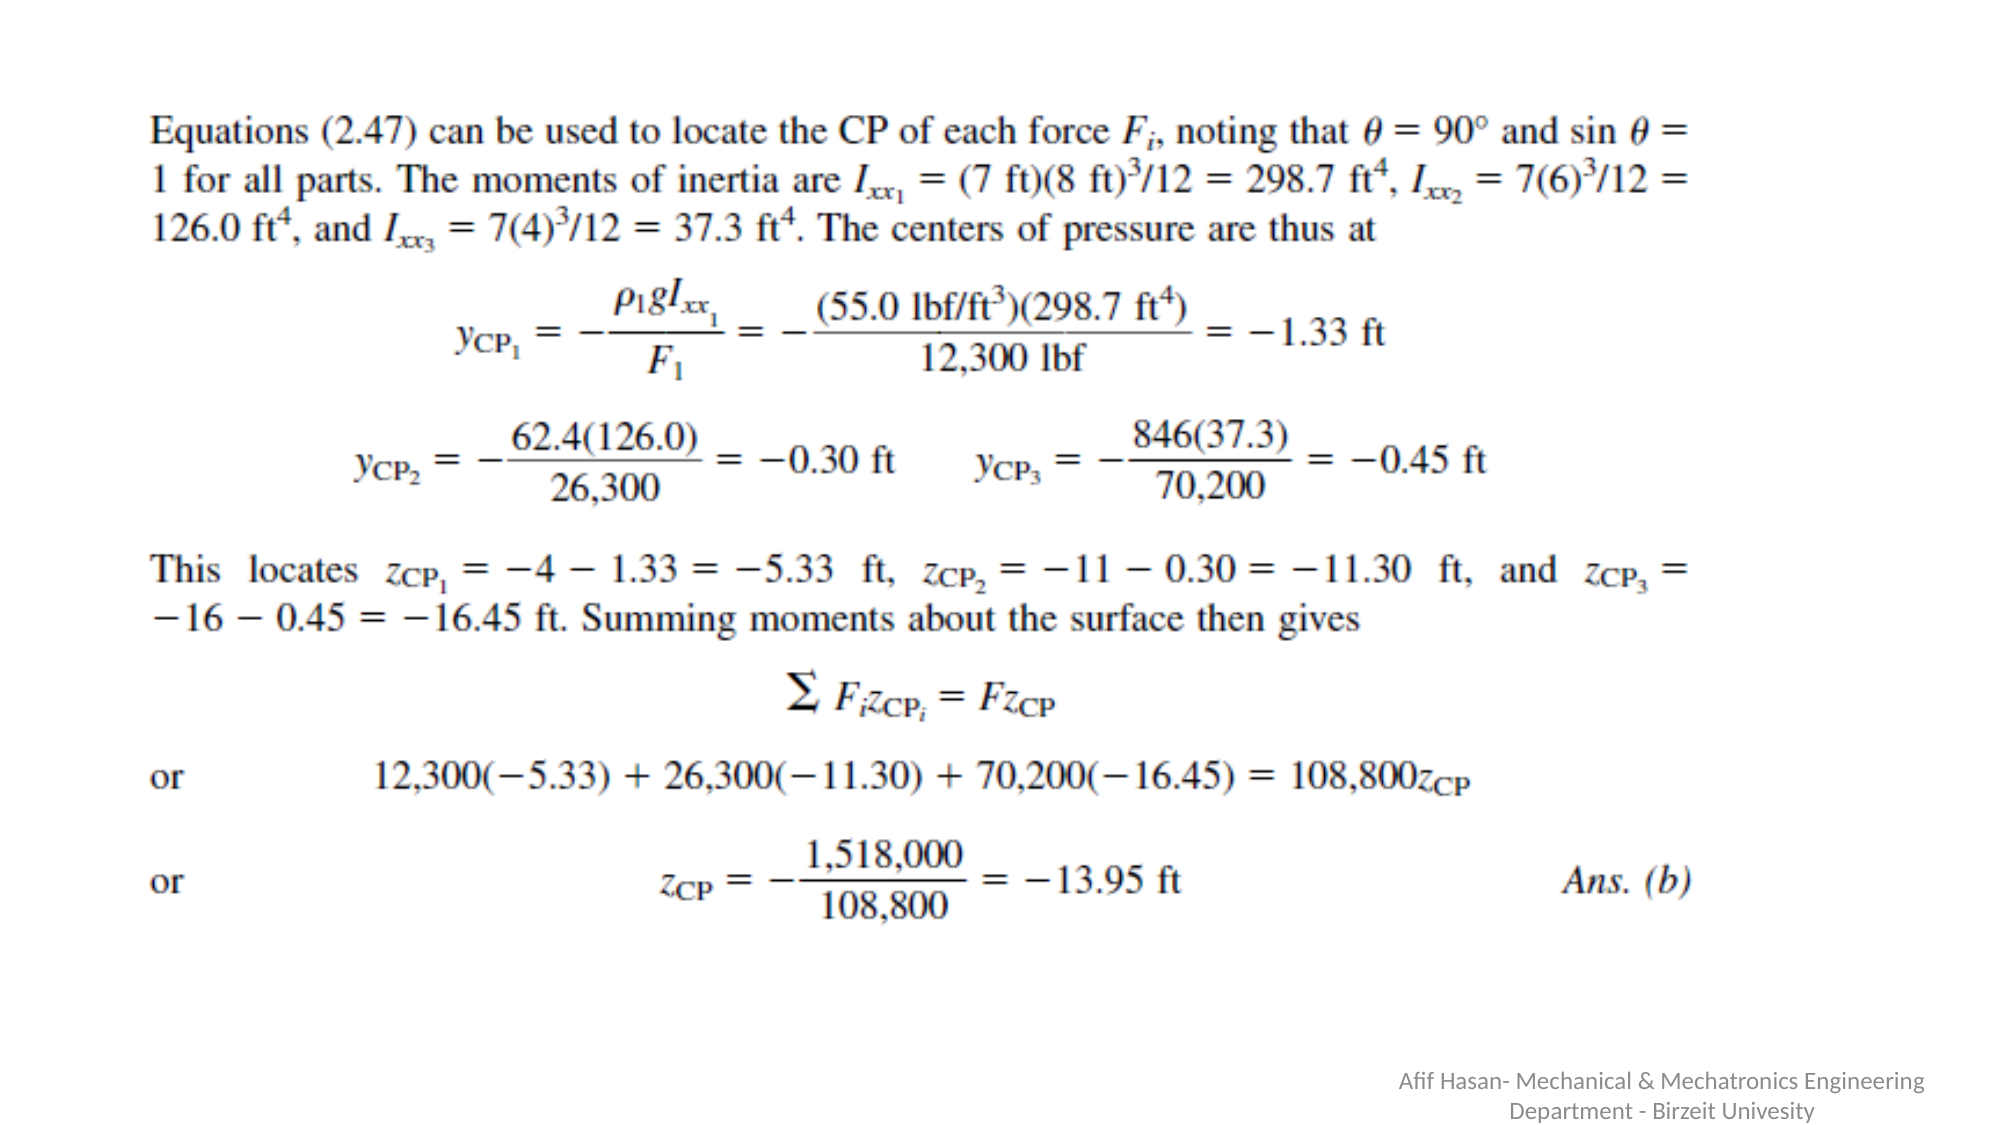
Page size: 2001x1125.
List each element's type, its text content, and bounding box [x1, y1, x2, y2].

footer Afif Hasan- Mechanical & Mechatronics Engineering Department - Birzeit Univesity [1325, 1065, 2000, 1125]
picture [146, 107, 1700, 936]
